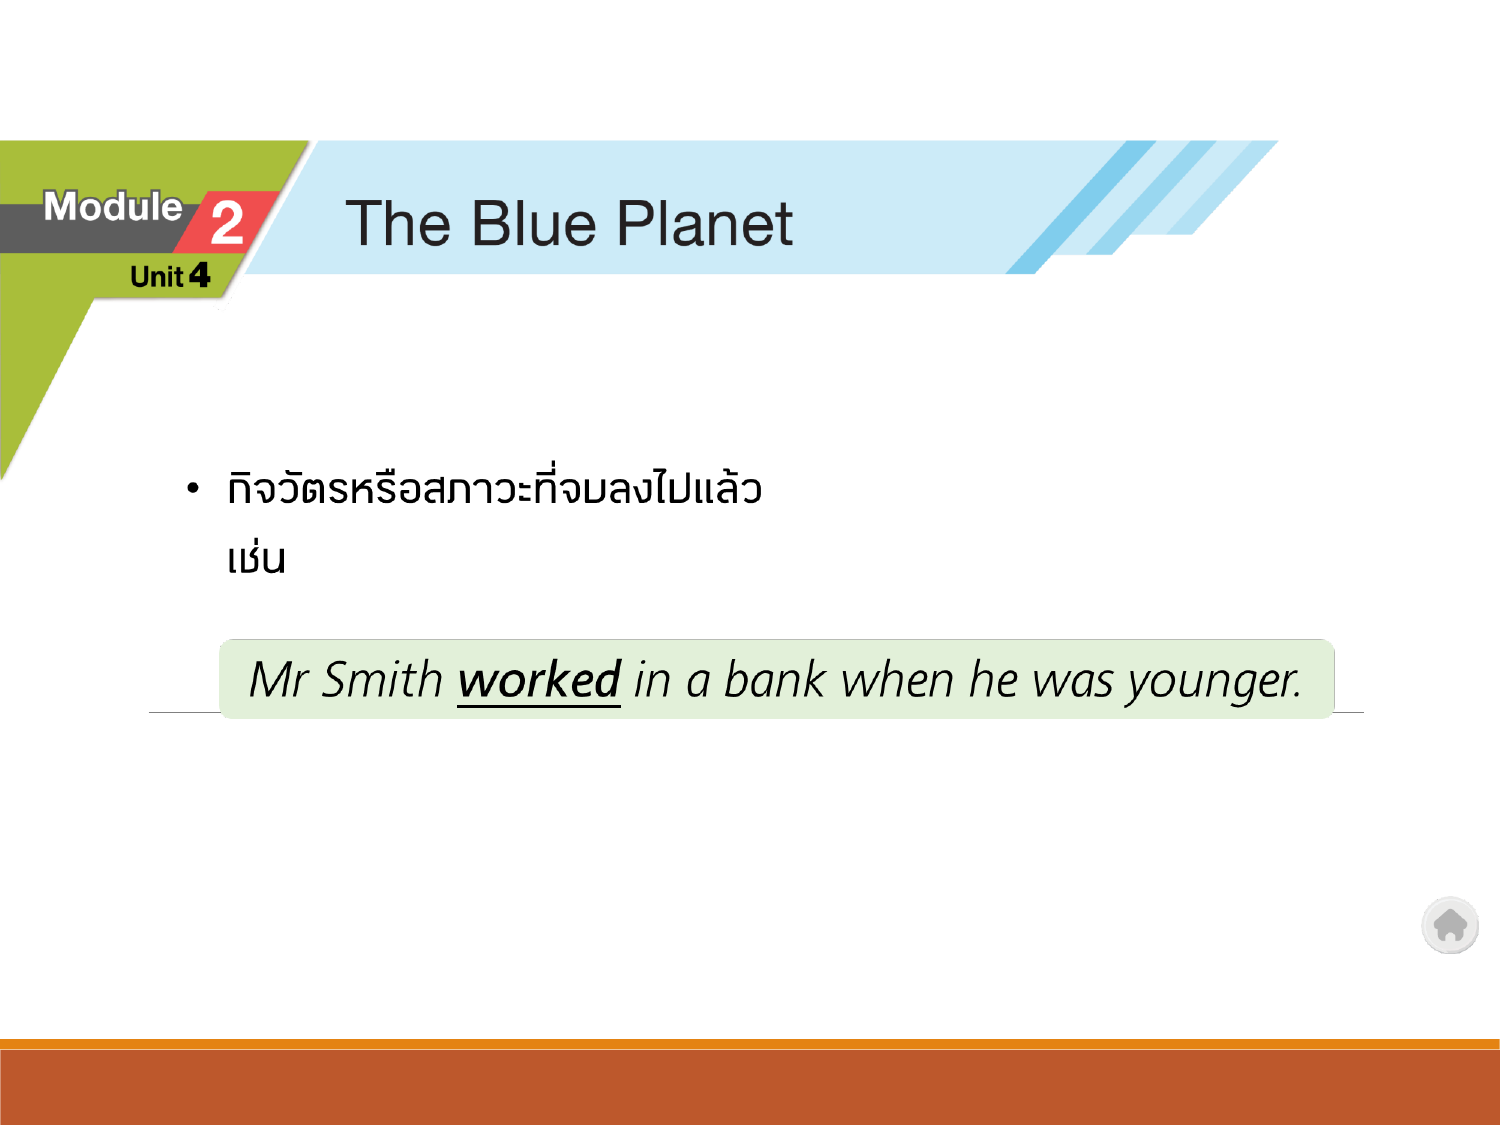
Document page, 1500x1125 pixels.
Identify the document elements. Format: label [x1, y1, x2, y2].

picture [0, 140, 1292, 617]
picture [1421, 895, 1479, 955]
picture [216, 632, 1336, 740]
